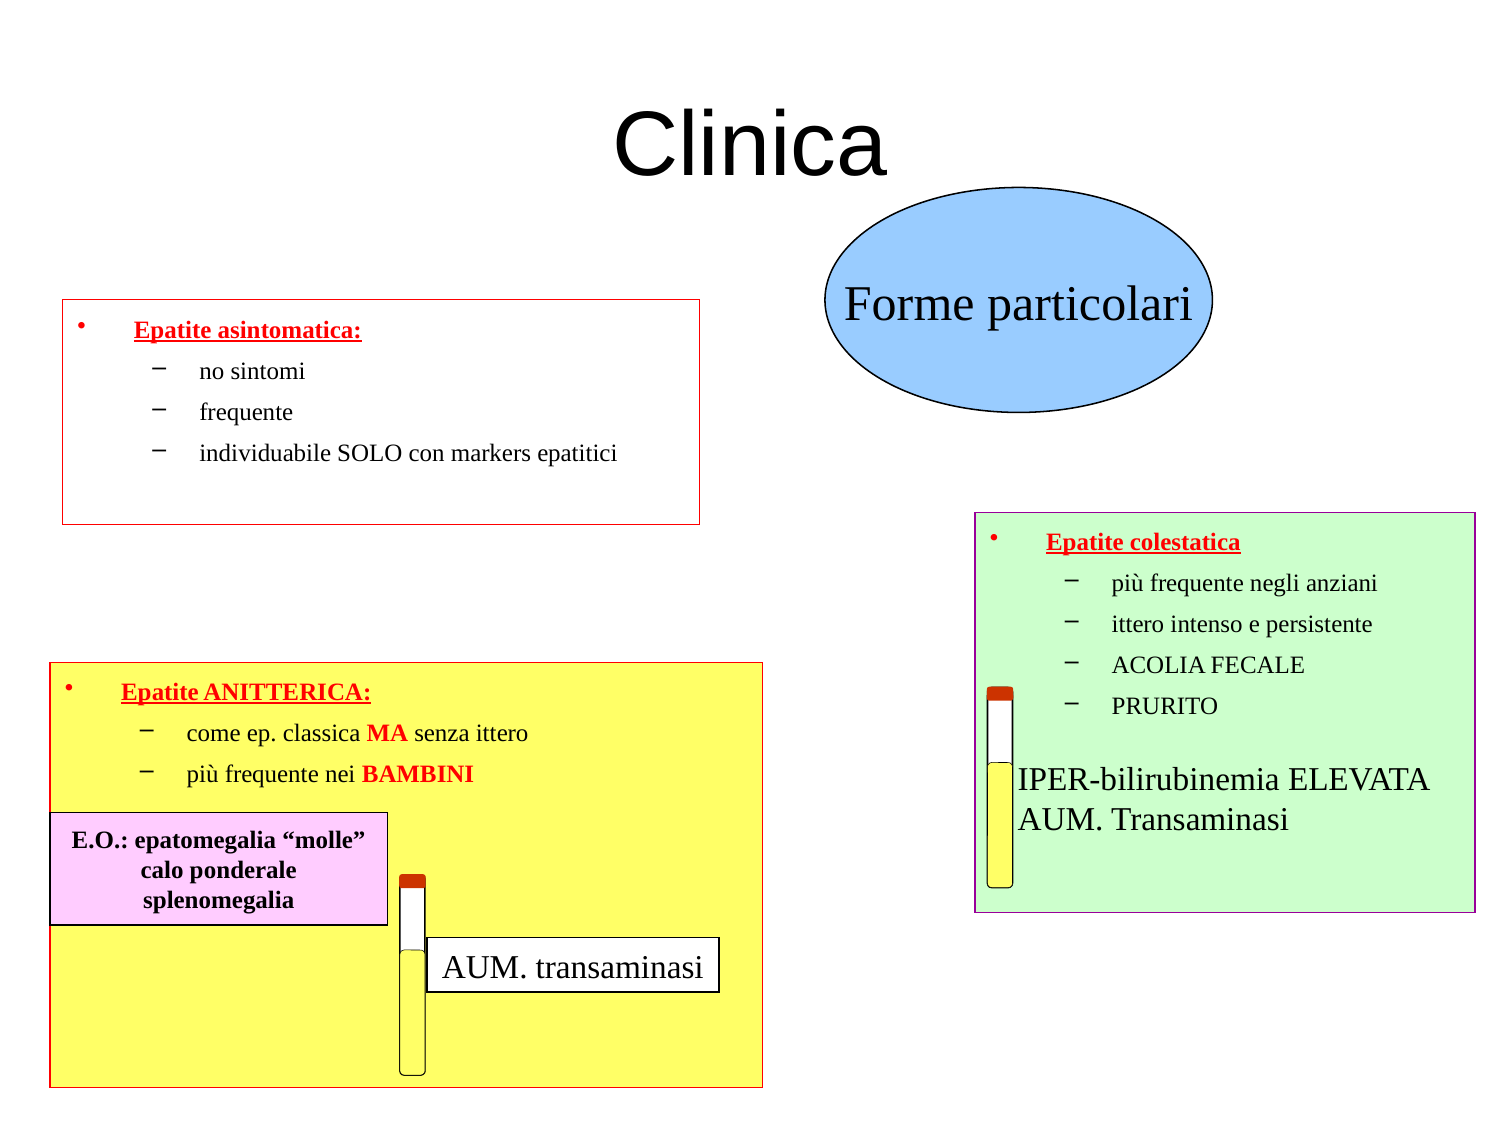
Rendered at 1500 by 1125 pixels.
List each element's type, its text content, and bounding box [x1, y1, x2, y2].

text_box Forme particolari [824, 233, 1213, 413]
text_box [987, 700, 1013, 764]
text_box Epatite colestatica più frequente negli anziani ittero intenso e persistente ACOLIA FECALE PRURITO [975, 512, 1475, 913]
text_box Epatite ANITTERICA: come ep. classica MA senza ittero più frequente nei BAMBINI [50, 662, 763, 1088]
text_box [399, 949, 425, 1076]
title Clinica [75, 45, 1425, 233]
text_box AUM. transaminasi [427, 937, 720, 993]
text_box [987, 762, 1013, 888]
text_box [987, 687, 1013, 700]
text_box [399, 874, 425, 888]
list Epatite asintomatica: no sintomi frequente individuabile SOLO con markers epatitici [62, 299, 700, 525]
text_box [399, 886, 425, 954]
text_box IPER-bilirubinemia ELEVATA AUM. Transaminasi [1002, 749, 1446, 885]
text_box E.O.: epatomegalia “molle” calo ponderale splenomegalia [50, 812, 388, 925]
